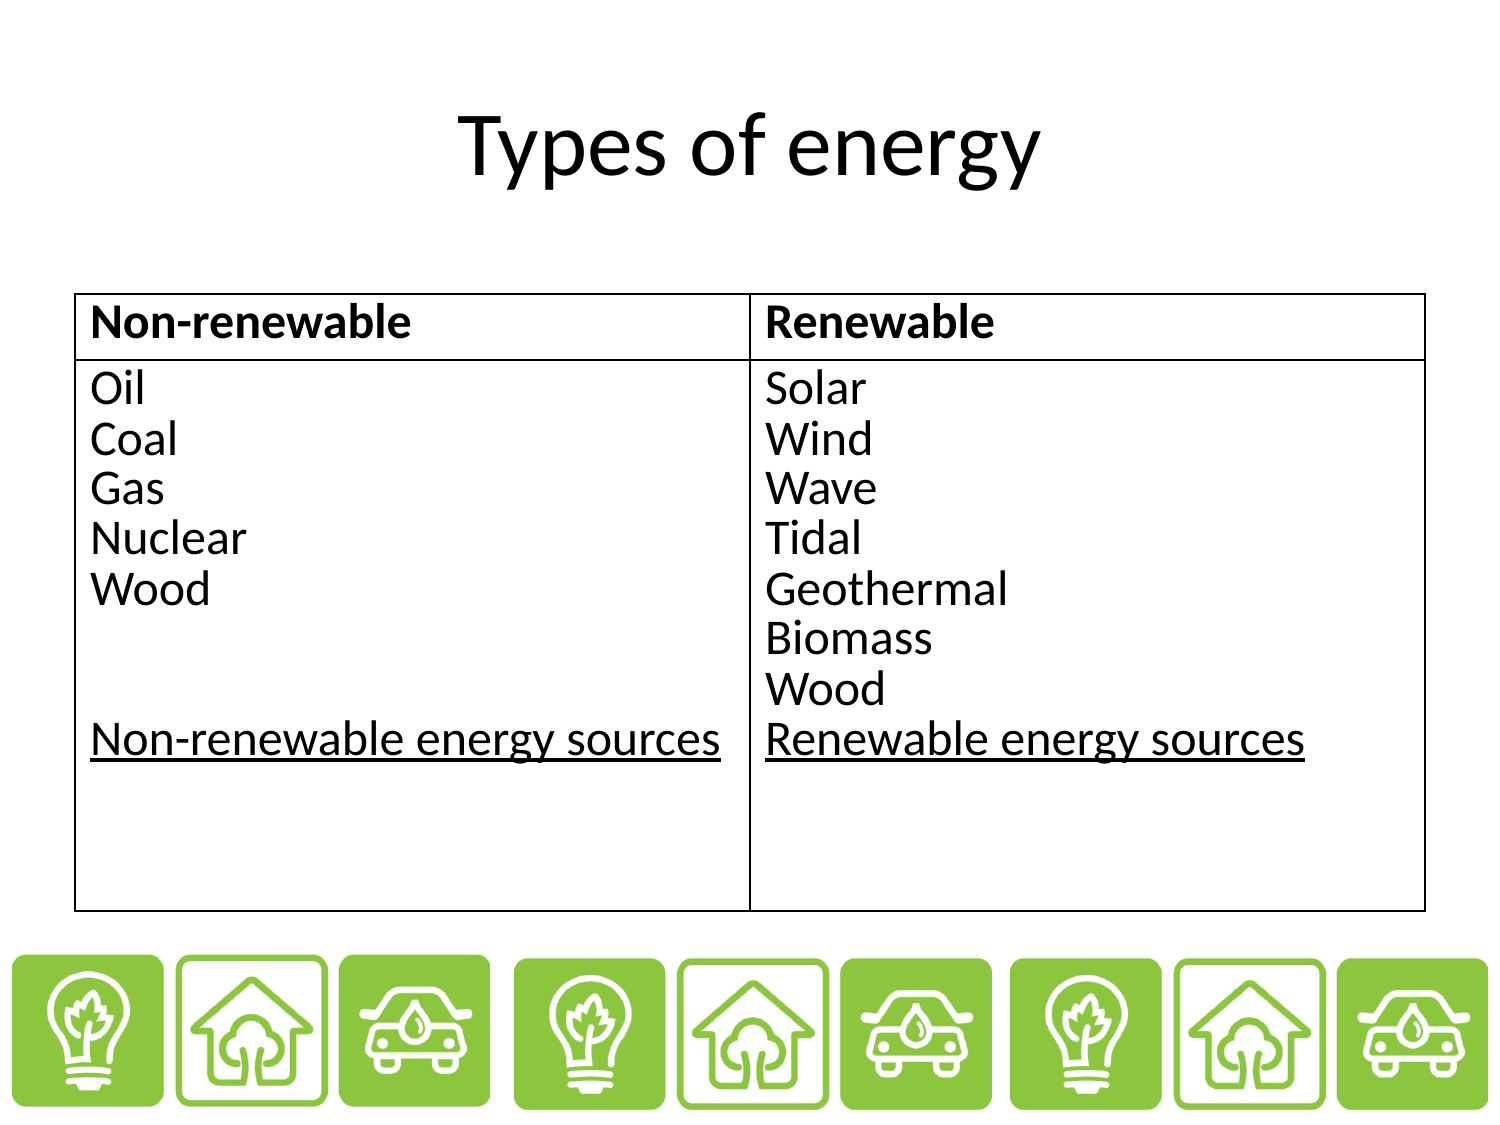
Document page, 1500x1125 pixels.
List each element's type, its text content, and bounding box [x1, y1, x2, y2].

title Types of energy [75, 45, 1425, 233]
table_header Renewable [751, 295, 1424, 359]
table_header Non-renewable [76, 295, 749, 359]
table_cell Solar Wind Wave Tidal Geothermal Biomass Wood Renewable energy sources [751, 361, 1424, 910]
table_cell Oil Coal Gas Nuclear Wood Non-renewable energy sources [76, 361, 749, 910]
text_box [11, 942, 1489, 1125]
